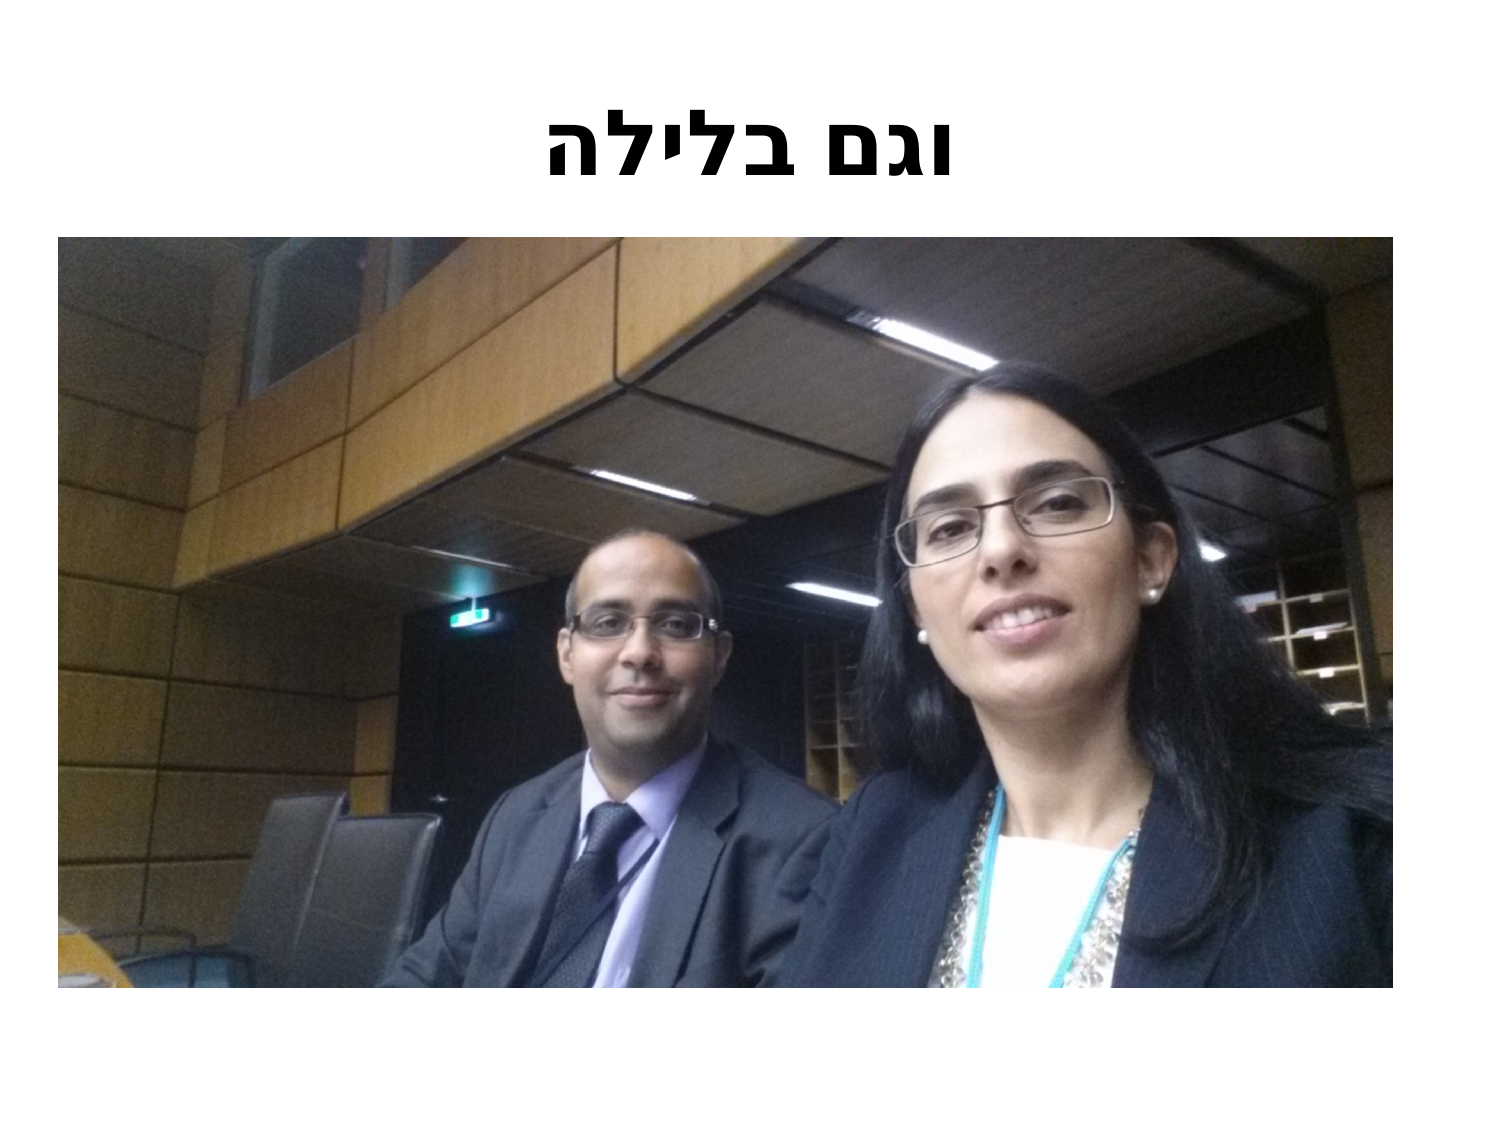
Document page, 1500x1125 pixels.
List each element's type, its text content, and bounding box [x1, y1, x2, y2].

picture [58, 237, 1393, 988]
title וגם בלילה [75, 45, 1425, 233]
